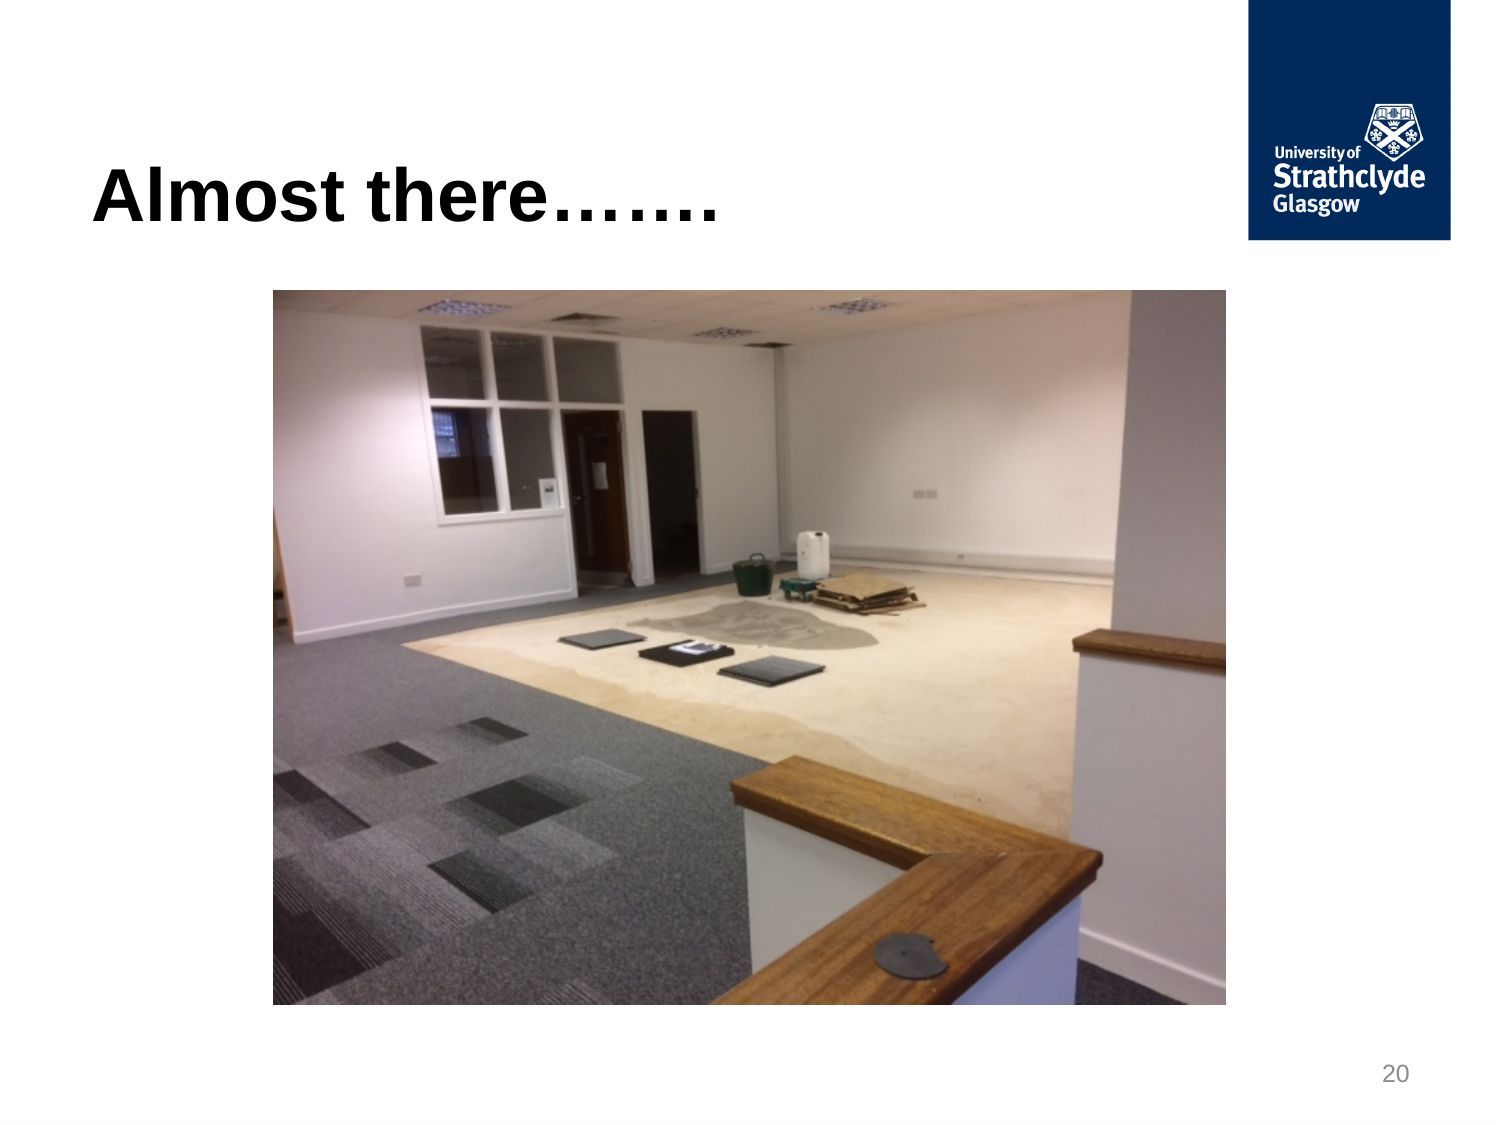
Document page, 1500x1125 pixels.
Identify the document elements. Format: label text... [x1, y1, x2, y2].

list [273, 290, 1227, 1006]
picture [0, 0, 1500, 1125]
slide_number 20 [1074, 1042, 1425, 1103]
title Almost there……. [76, 0, 1424, 244]
